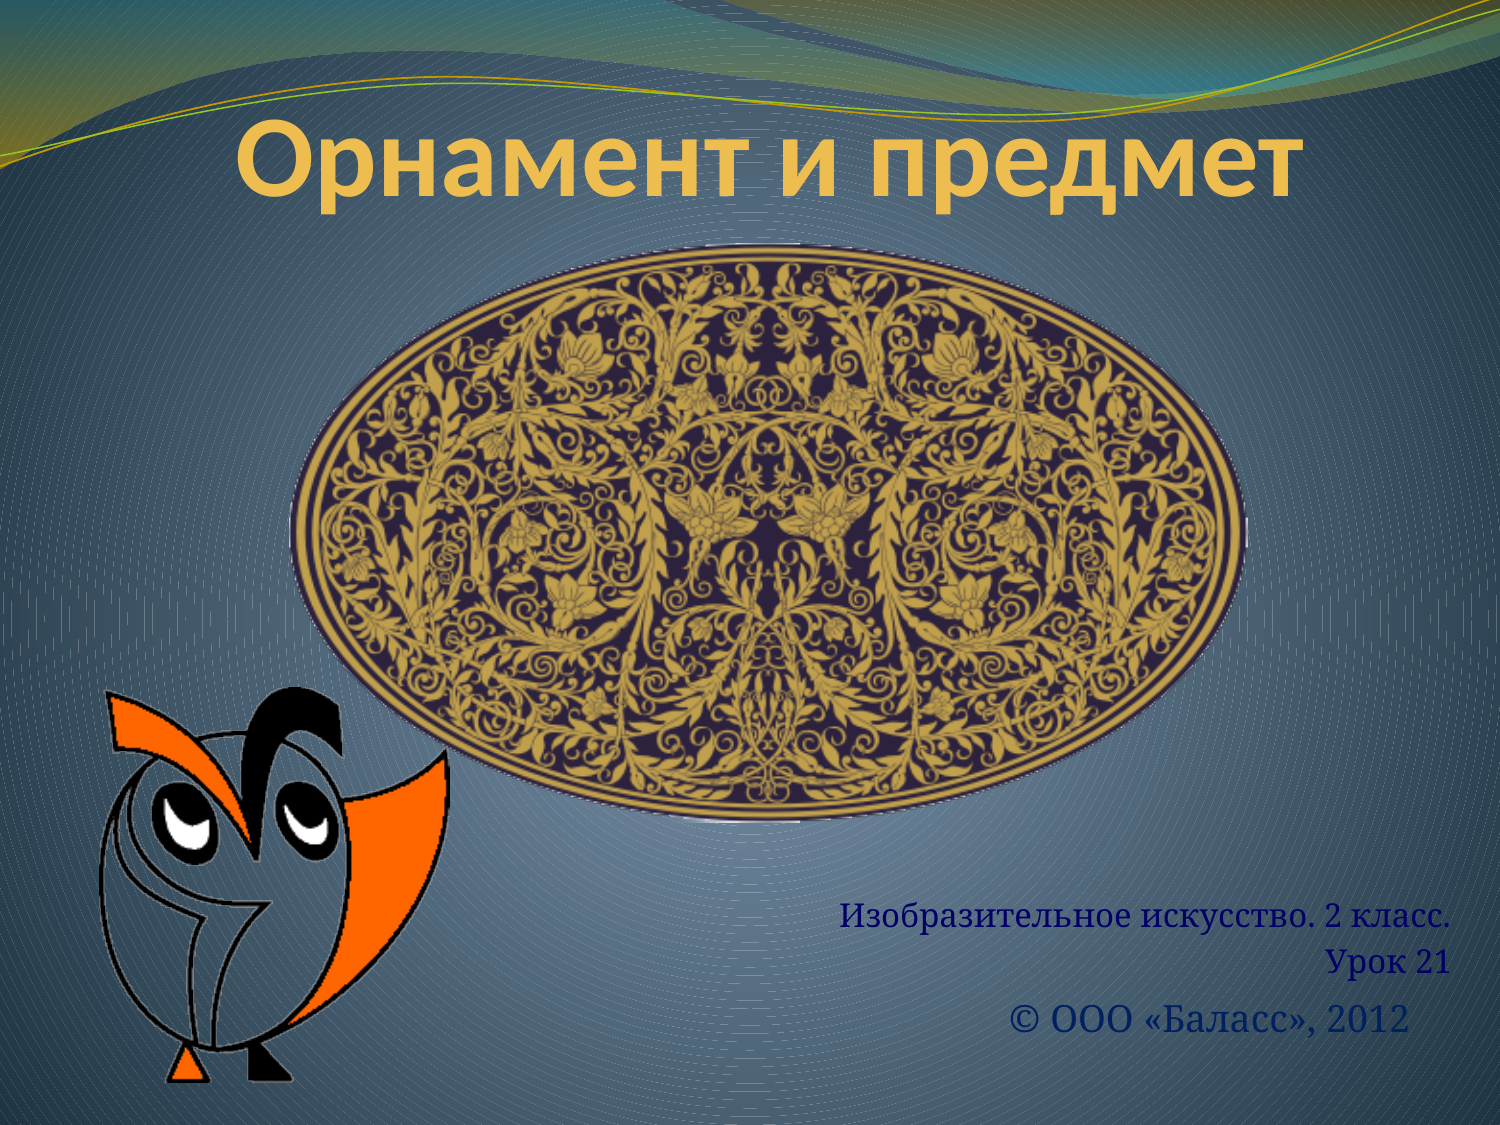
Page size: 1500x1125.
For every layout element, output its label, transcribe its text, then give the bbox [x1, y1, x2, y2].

title Орнамент и предмет [128, 66, 1416, 220]
picture [289, 243, 1248, 823]
text_box © ООО «Баласс», 2012 [994, 987, 1426, 1048]
subtitle Изобразительное искусство. 2 класс. Урок 21 [456, 887, 1460, 989]
picture [99, 687, 450, 1083]
